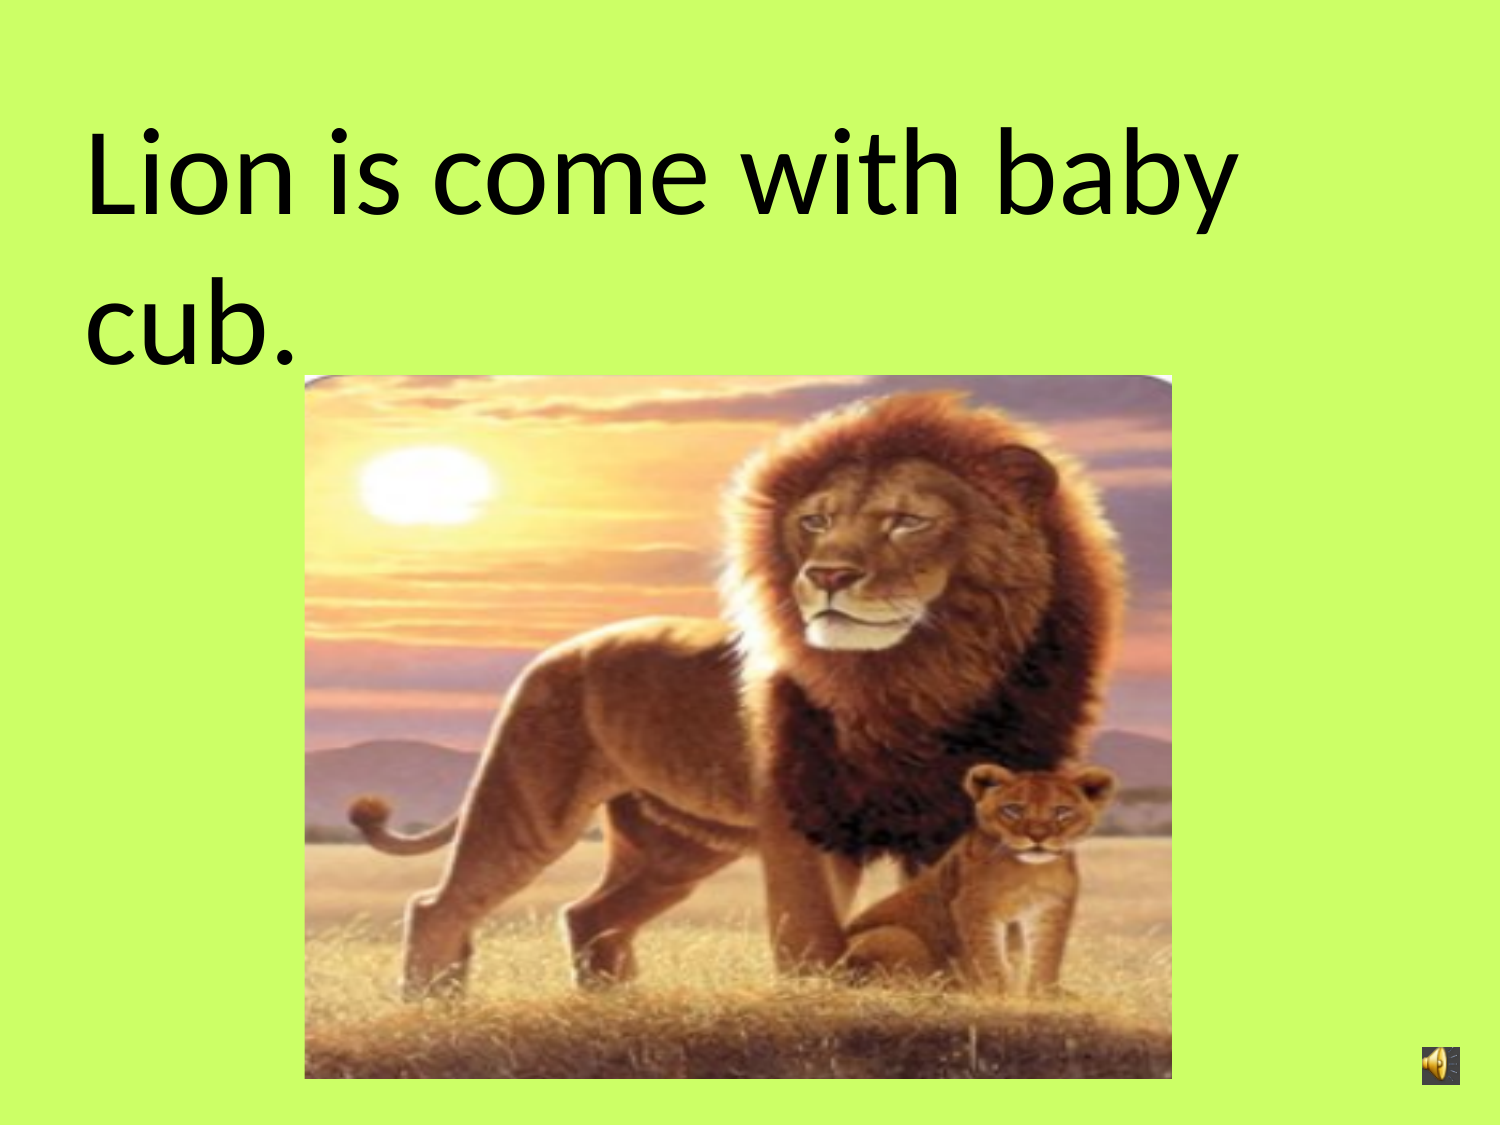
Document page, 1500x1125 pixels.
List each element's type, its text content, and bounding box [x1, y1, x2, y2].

picture [1420, 1045, 1462, 1087]
picture [304, 374, 1172, 1079]
text_box Lion is come with baby cub. [70, 81, 1418, 397]
